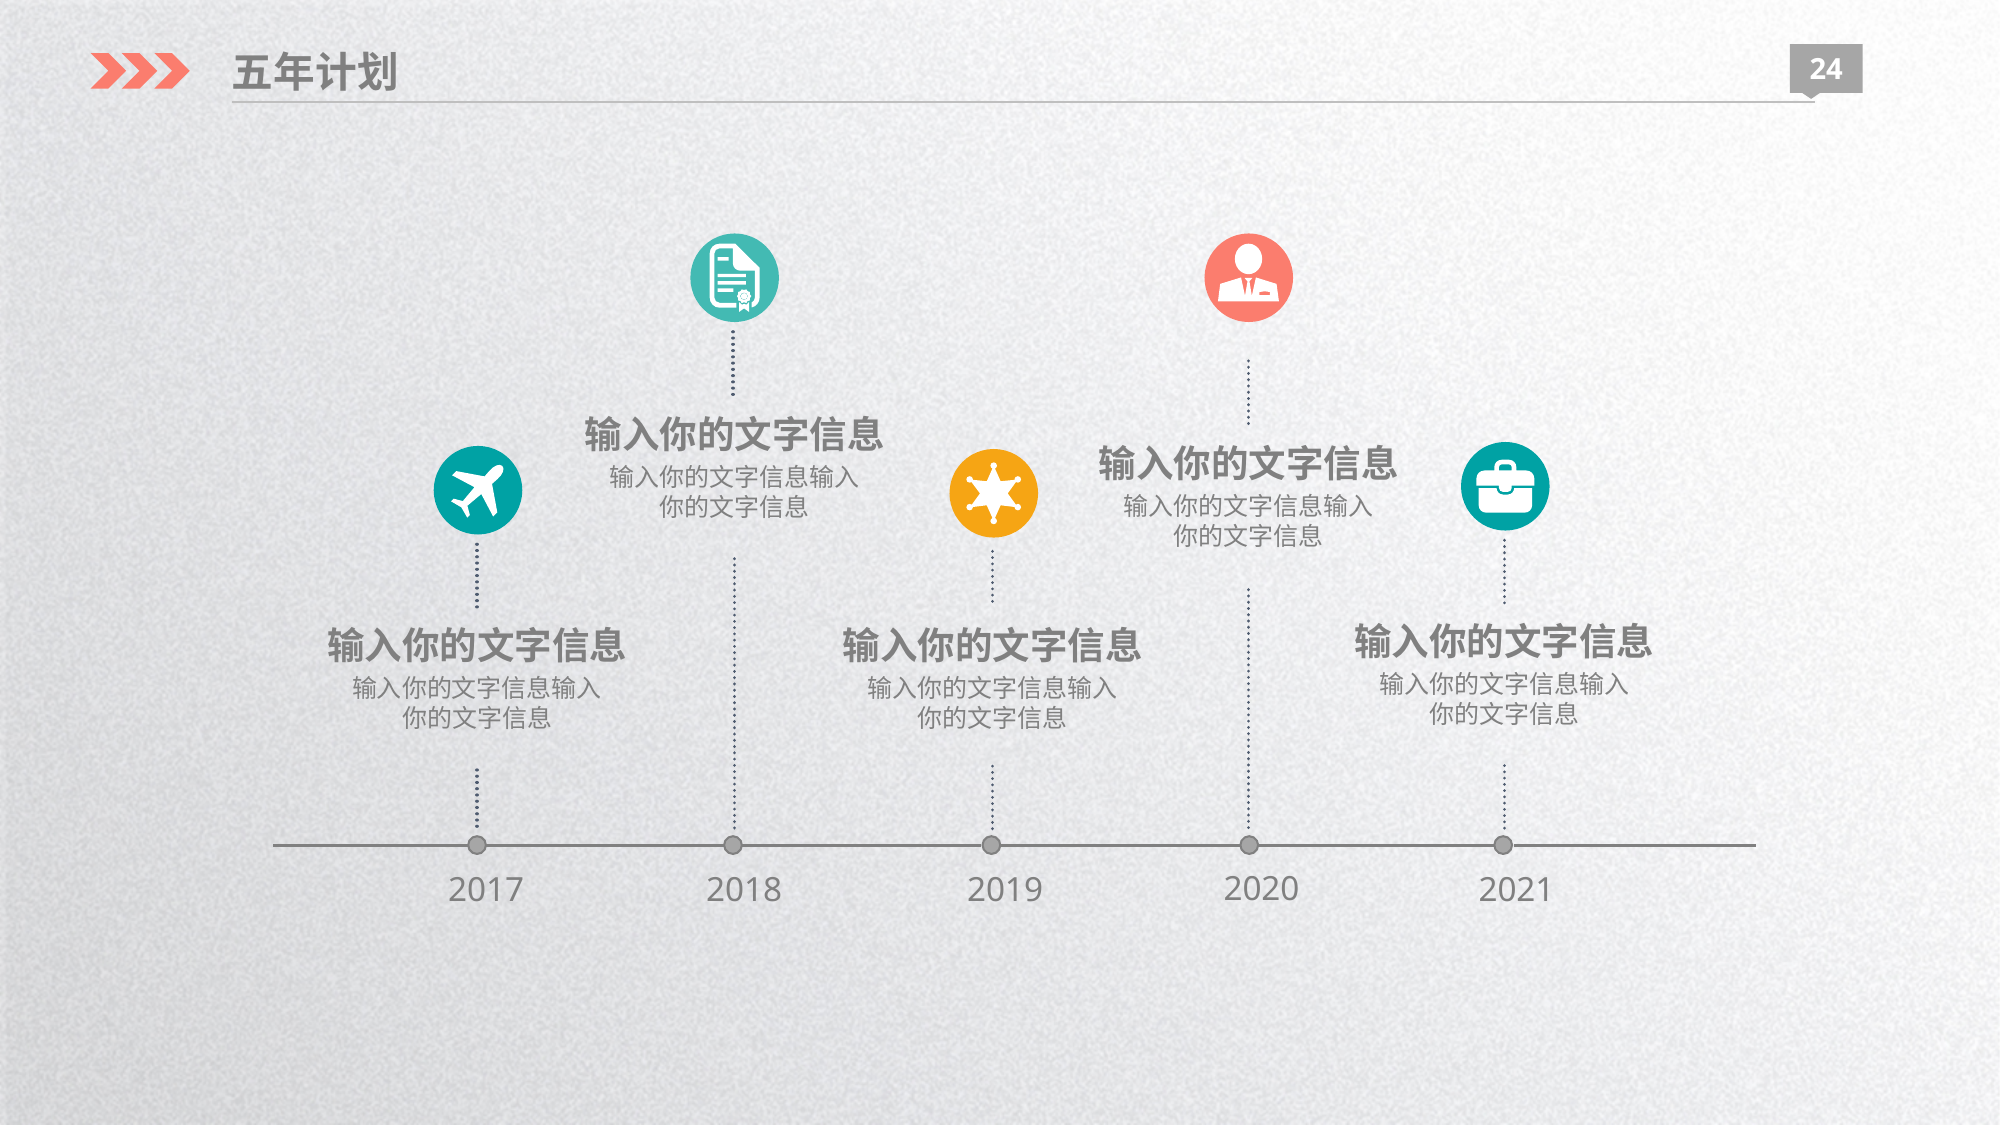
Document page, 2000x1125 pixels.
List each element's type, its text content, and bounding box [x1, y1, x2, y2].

text_box [1787, 42, 1865, 101]
text_box 输入你的文字信息输入你的文字信息 [583, 454, 886, 529]
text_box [949, 448, 1039, 538]
text_box 输入你的文字信息 [1339, 610, 1670, 671]
text_box 输入你的文字信息输入你的文字信息 [1098, 483, 1400, 558]
text_box 2017 [433, 861, 540, 916]
text_box 输入你的文字信息 [312, 614, 642, 675]
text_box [433, 445, 523, 535]
text_box [1240, 836, 1258, 854]
text_box [724, 836, 742, 854]
text_box 2021 [1463, 861, 1570, 916]
text_box [982, 836, 1000, 854]
text_box 2020 [1208, 859, 1315, 915]
text_box 2019 [952, 861, 1058, 916]
text_box 输入你的文字信息输入你的文字信息 [1353, 661, 1656, 736]
text_box [1494, 836, 1513, 854]
text_box 输入你的文字信息 [827, 614, 1158, 674]
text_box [90, 52, 191, 89]
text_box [690, 233, 780, 323]
text_box 输入你的文字信息 [569, 403, 900, 464]
picture [0, 0, 2000, 1125]
text_box 24 [1789, 44, 1863, 92]
text_box 输入你的文字信息 [1083, 432, 1414, 493]
text_box [468, 836, 486, 854]
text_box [1460, 441, 1550, 531]
text_box 输入你的文字信息输入你的文字信息 [326, 665, 628, 740]
text_box 2018 [691, 861, 798, 916]
text_box 输入你的文字信息输入你的文字信息 [842, 664, 1144, 740]
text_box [1204, 233, 1294, 323]
text_box 五年计划 [220, 39, 492, 102]
